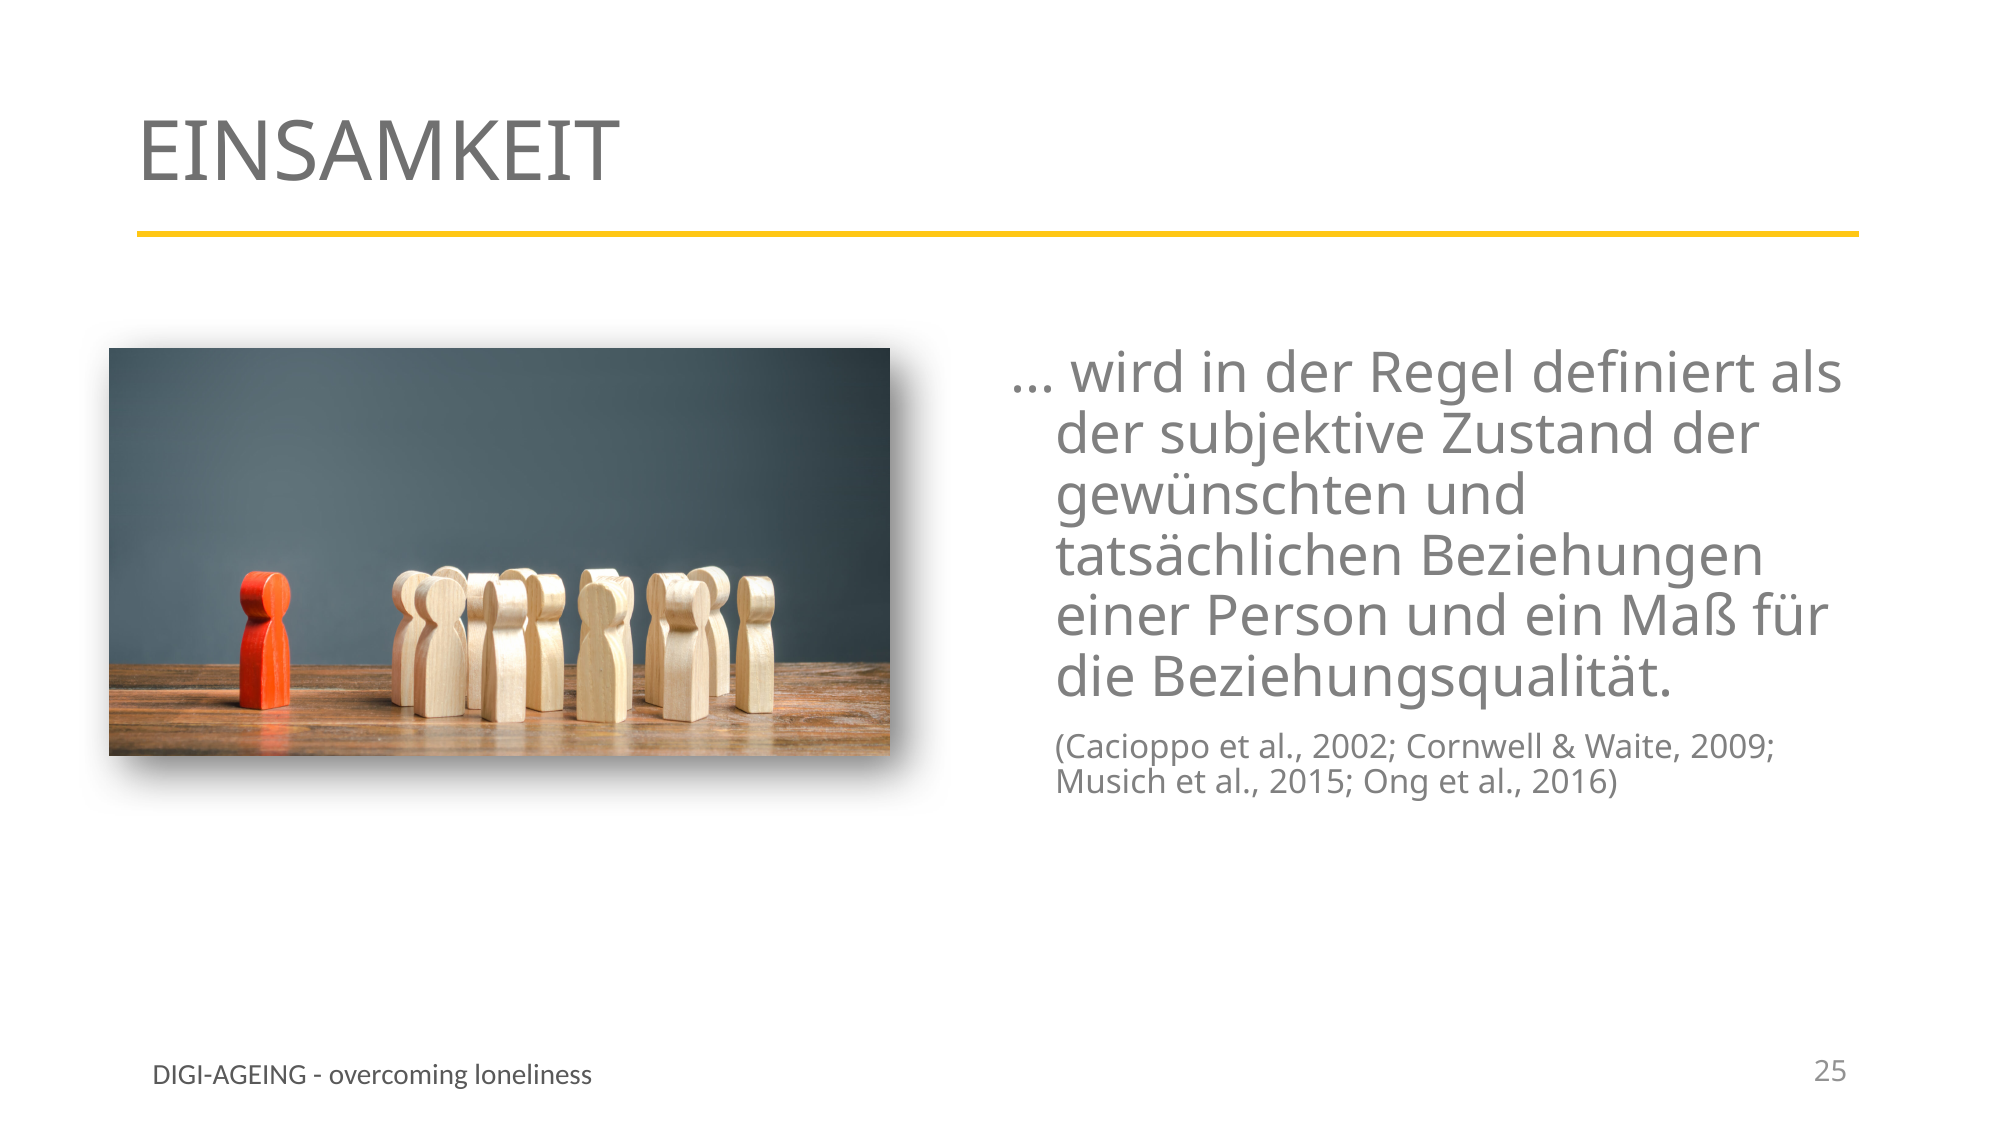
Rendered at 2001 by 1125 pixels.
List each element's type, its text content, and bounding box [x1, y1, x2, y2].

picture [109, 348, 890, 756]
title Einsamkeit [121, 70, 1899, 236]
slide_number 25 [1412, 1042, 1863, 1103]
list ... wird in der Regel definiert als der subjektive Zustand der gewünschten und tatsächlichen Beziehungen einer Person und ein Maß für die Beziehungsqualität. (Cacioppo et al., 2002; Cornwell & Waite, 2009; Musich et al., 2015; Ong et al., 2016) [995, 288, 1863, 959]
